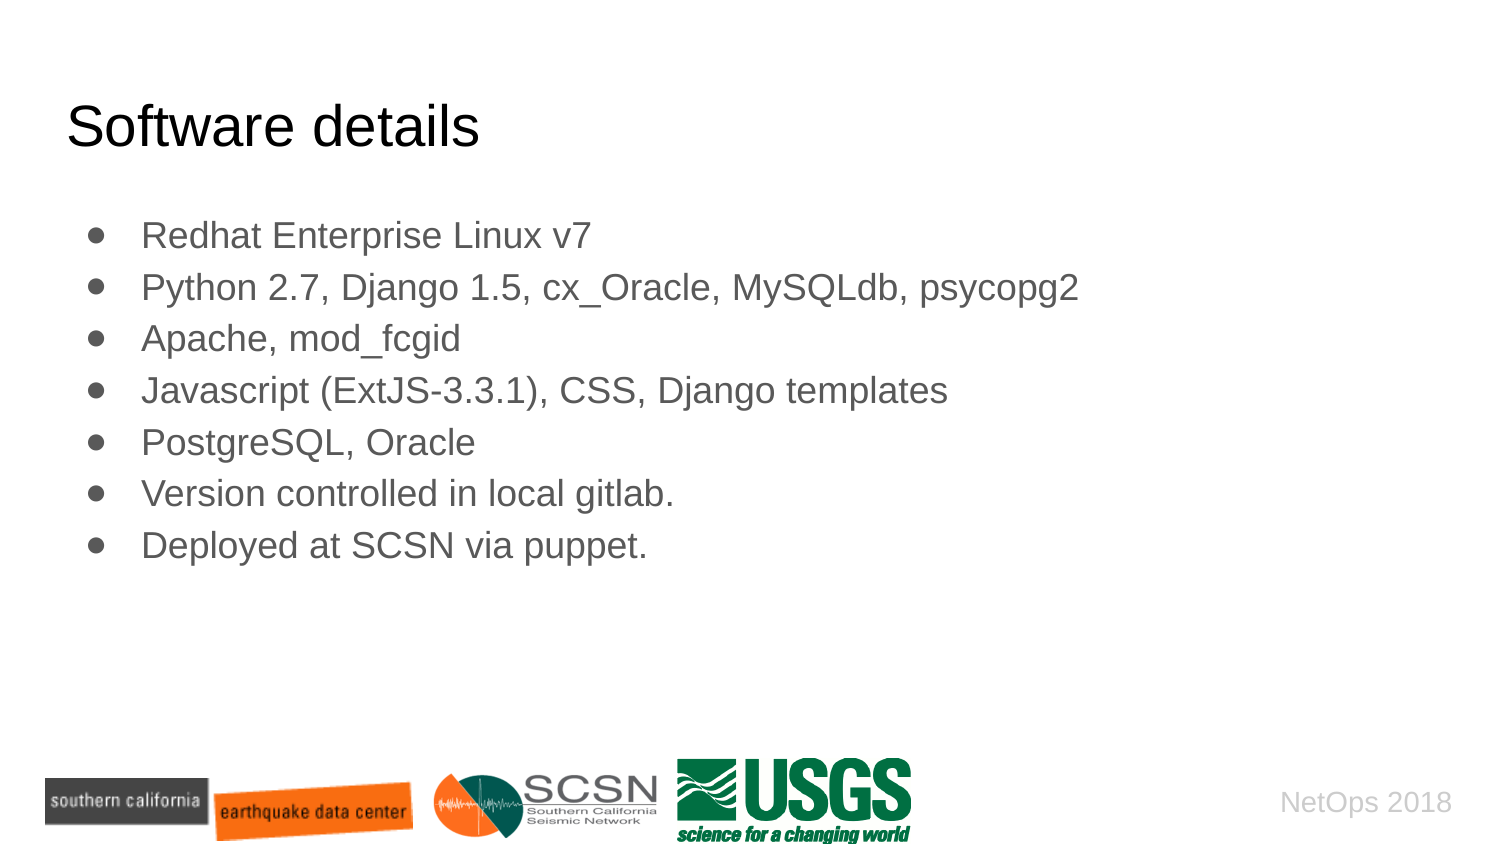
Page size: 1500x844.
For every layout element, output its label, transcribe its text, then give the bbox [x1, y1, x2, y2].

picture [677, 758, 912, 844]
picture [44, 777, 413, 841]
list Redhat Enterprise Linux v7 Python 2.7, Django 1.5, cx_Oracle, MySQLdb, psycopg2 Apache, mod_fcgid Javascript (ExtJS-3.3.1), CSS, Django templates PostgreSQL, Oracle Version controlled in local gitlab. Deployed at SCSN via puppet. [51, 189, 1449, 750]
title Software details [51, 72, 1449, 167]
picture [433, 765, 657, 841]
text_box NetOps 2018 [1264, 768, 1476, 838]
